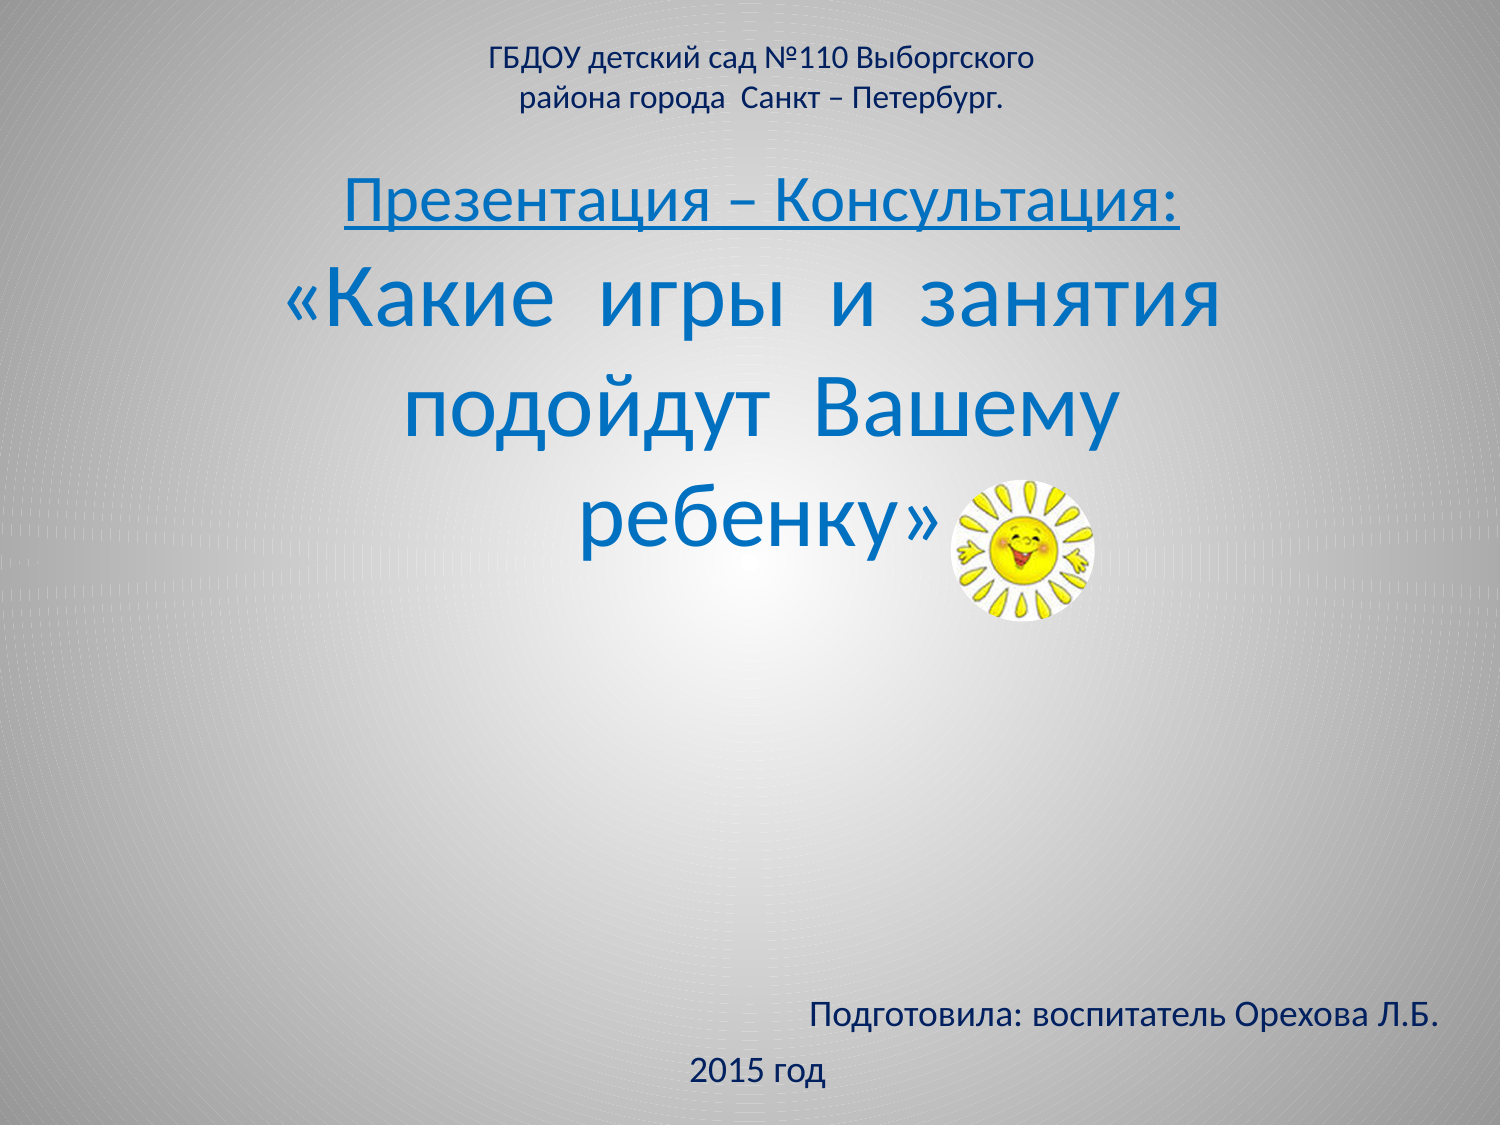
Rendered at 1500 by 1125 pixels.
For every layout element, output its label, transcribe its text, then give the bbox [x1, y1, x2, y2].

picture [950, 479, 1095, 622]
title ГБДОУ детский сад №110 Выборгского района города Санкт – Петербург. Презентация – Консультация: «Какие игры и занятия подойдут Вашему ребенку» Подготовила: воспитатель Орехова Л.Б. 2015 год [53, 0, 1471, 1125]
